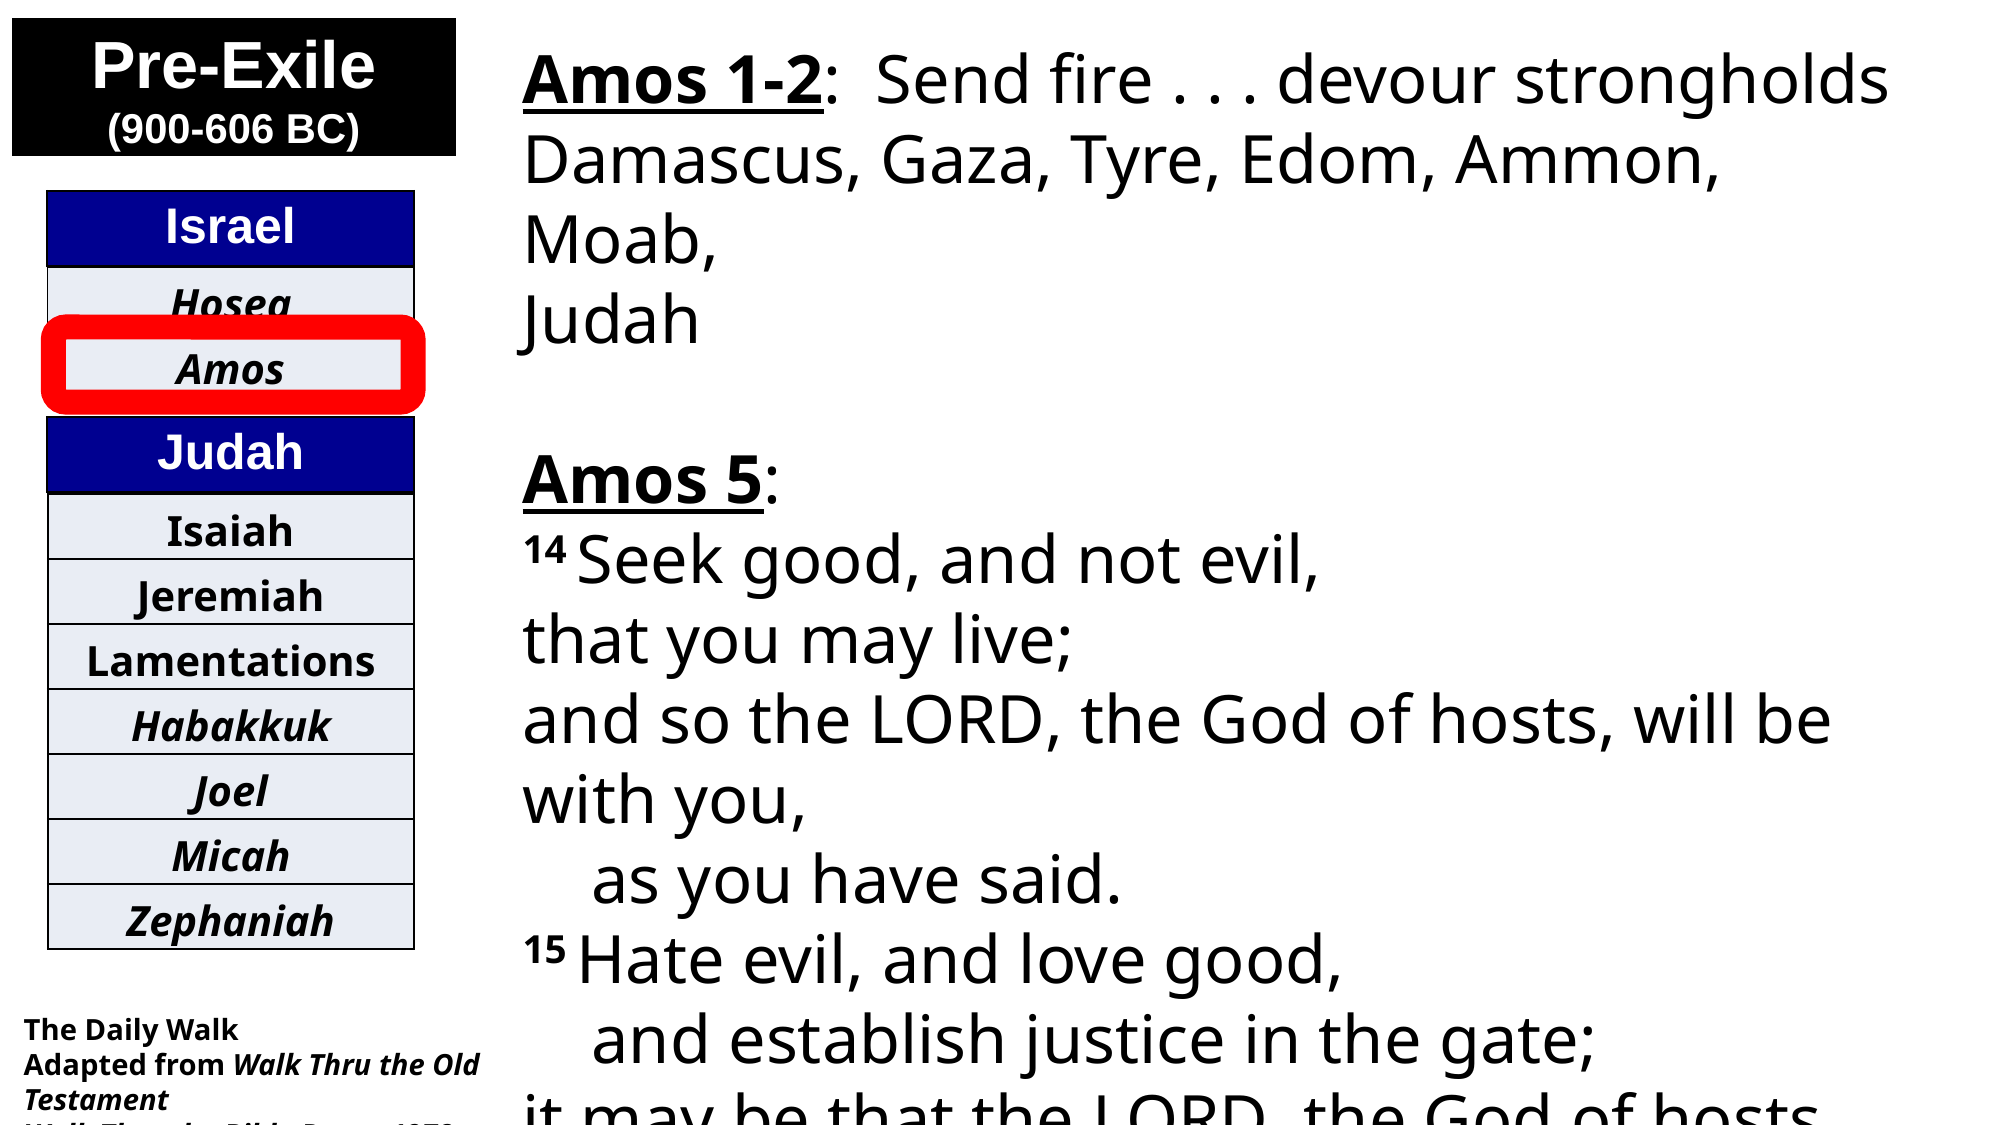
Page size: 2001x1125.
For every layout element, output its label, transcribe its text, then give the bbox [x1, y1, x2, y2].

table_cell Micah [49, 820, 413, 883]
table_cell Lamentations [49, 625, 413, 688]
text_box [52, 325, 415, 404]
table_header Isaiah [49, 495, 413, 558]
table_cell Jeremiah [49, 560, 413, 623]
table_header Hosea [48, 268, 413, 332]
table_cell Zephaniah [49, 885, 413, 948]
text_box The Daily Walk Adapted from Walk Thru the Old Testament Walk Thru the Bible Press, 1978 [8, 1003, 507, 1125]
text_box Amos 1-2: Send fire . . . devour strongholds Damascus, Gaza, Tyre, Edom, Ammon, Moab, Judah Amos 5: 14 Seek good, and not evil, that you may live; and so the Lord, the God of hosts, will be with you, as you have said. 15 Hate evil, and love good, and establish justice in the gate; it may be that the Lord, the God of hosts, will be gracious to the remnant of Joseph. [507, 29, 1947, 1125]
table_header Judah [48, 418, 413, 491]
text_box Pre-Exile (900-606 BC) [9, 14, 459, 160]
table_cell Joel [49, 755, 413, 818]
table_header Israel [48, 192, 413, 265]
table_cell Amos [48, 333, 53, 397]
table_header Habakkuk [49, 690, 413, 753]
